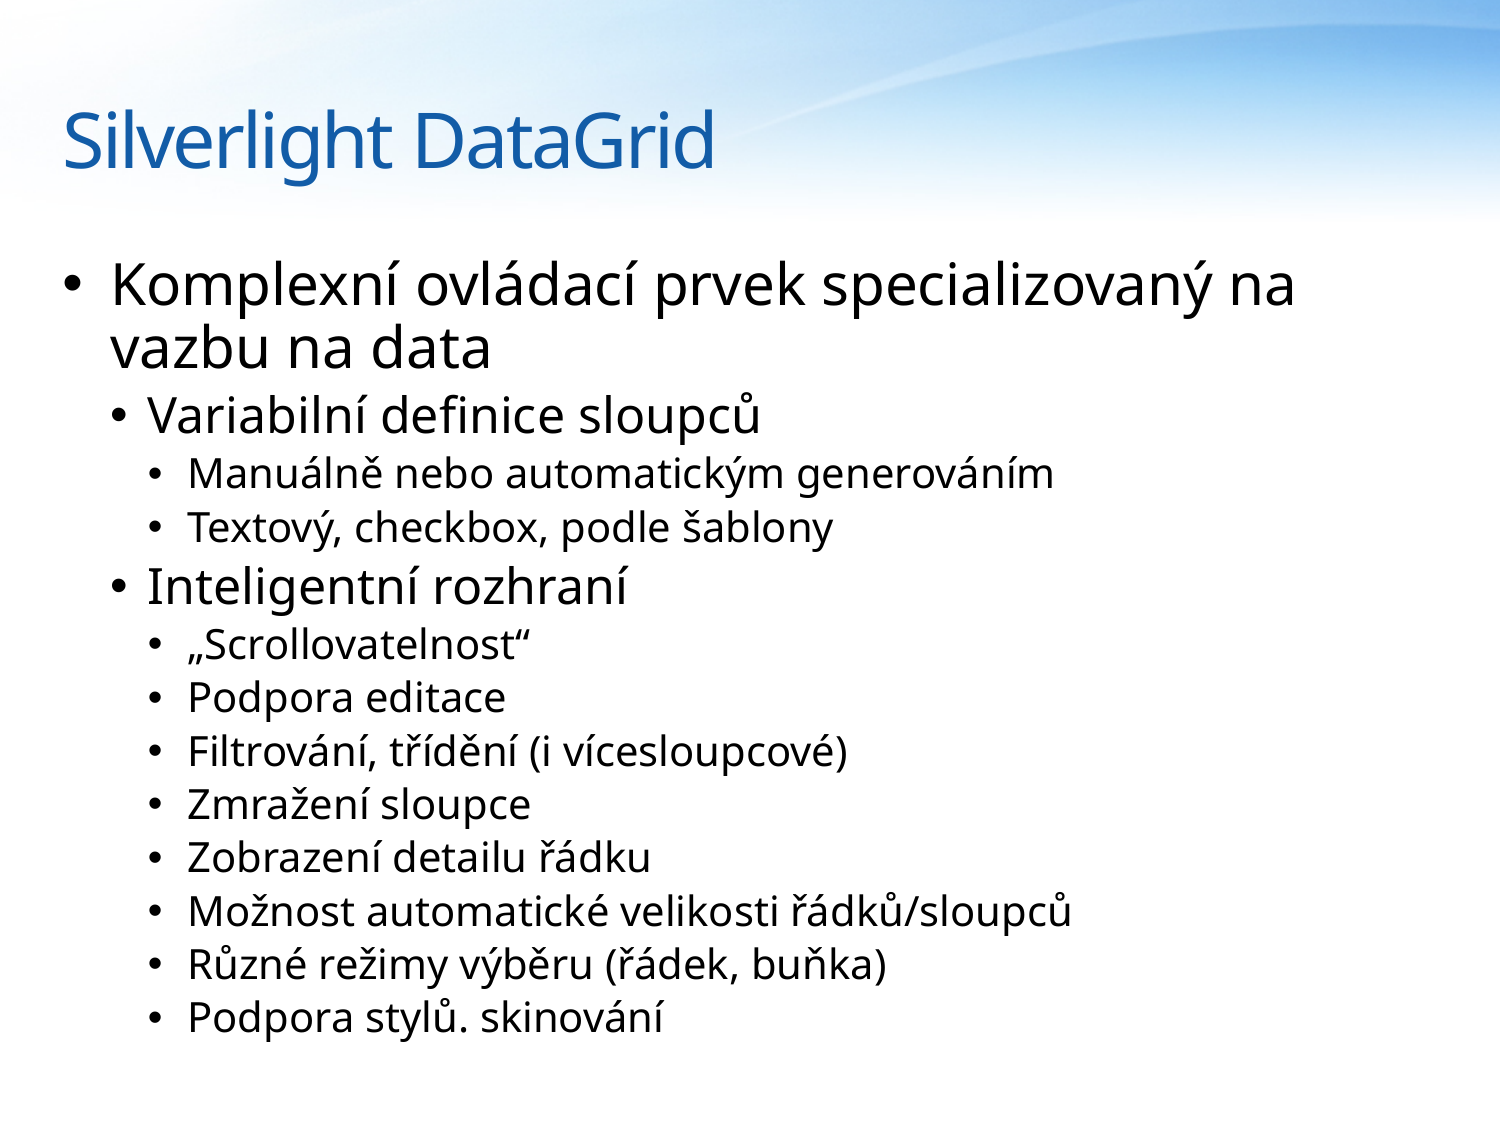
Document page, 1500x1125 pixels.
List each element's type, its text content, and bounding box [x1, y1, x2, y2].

picture [0, 0, 1500, 1125]
title Silverlight DataGrid [62, 102, 1438, 187]
list Komplexní ovládací prvek specializovaný na vazbu na data Variabilní definice sloupců Manuálně nebo automatickým generováním Textový, checkbox, podle šablony Inteligentní rozhraní „Scrollovatelnost“ Podpora editace Filtrování, třídění (i vícesloupcové) Zmražení sloupce Zobrazení detailu řádku Možnost automatické velikosti řádků/sloupců Různé režimy výběru (řádek, buňka) Podpora stylů. skinování [62, 254, 1353, 1125]
